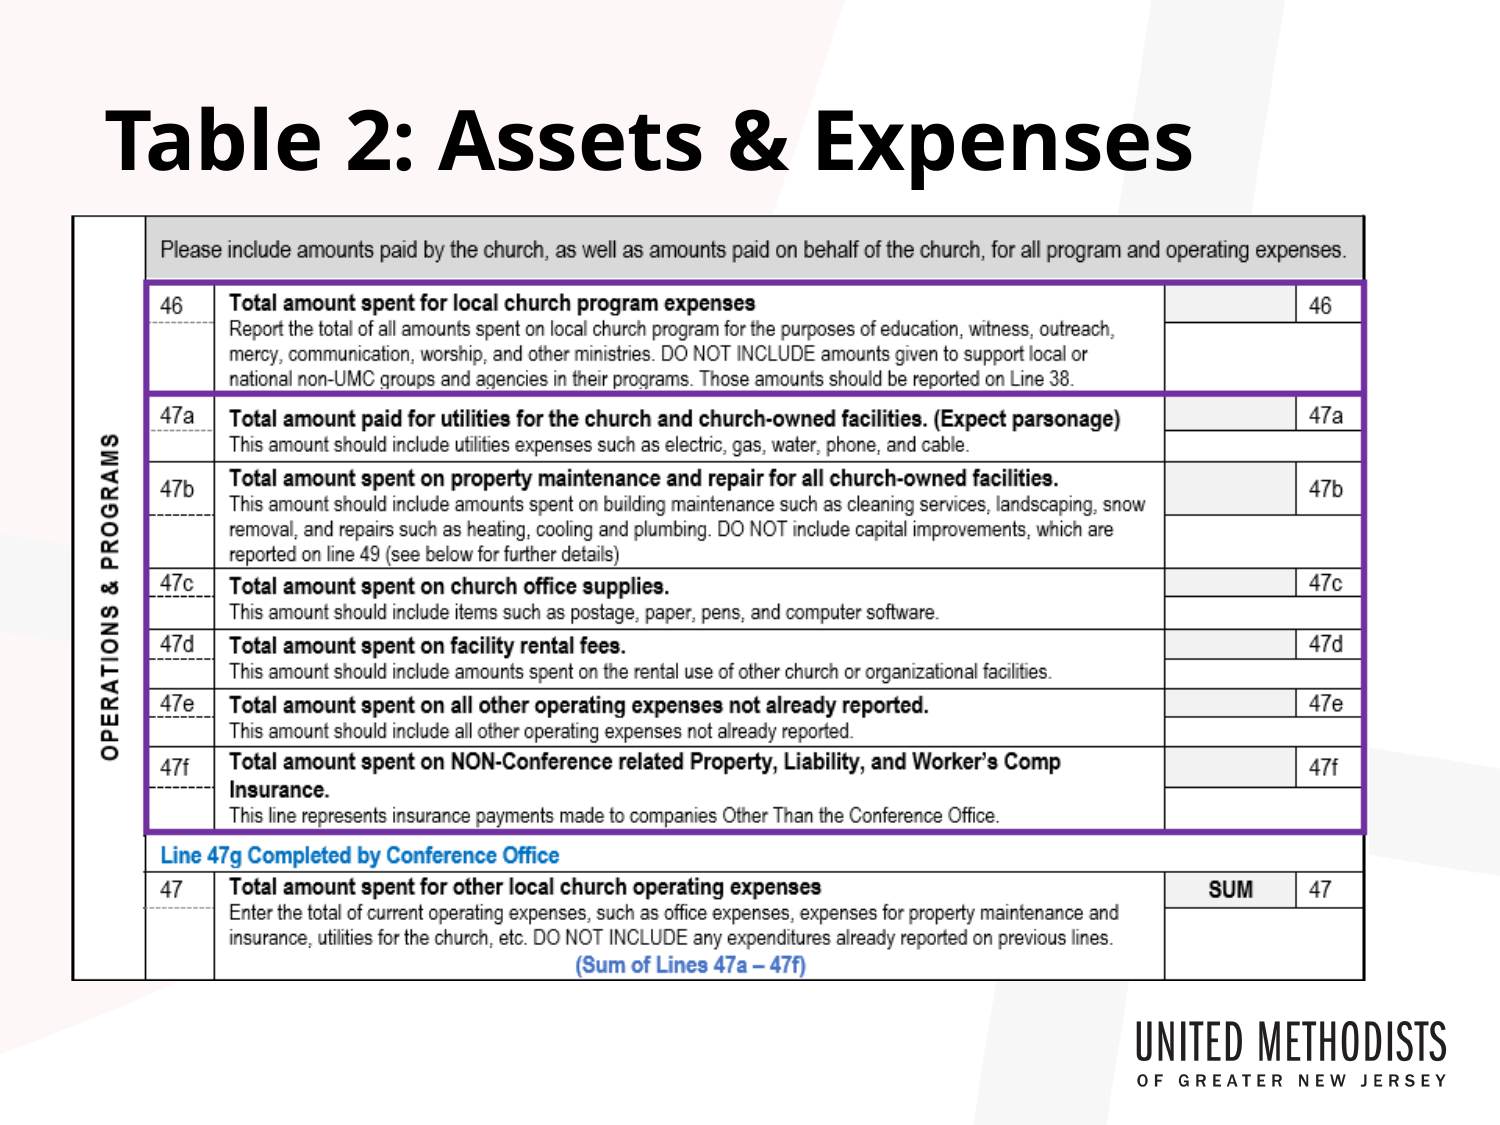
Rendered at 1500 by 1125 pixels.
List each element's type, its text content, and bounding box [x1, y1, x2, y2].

title Table 2: Assets & Expenses [89, 64, 1350, 209]
picture [0, 0, 1500, 1125]
